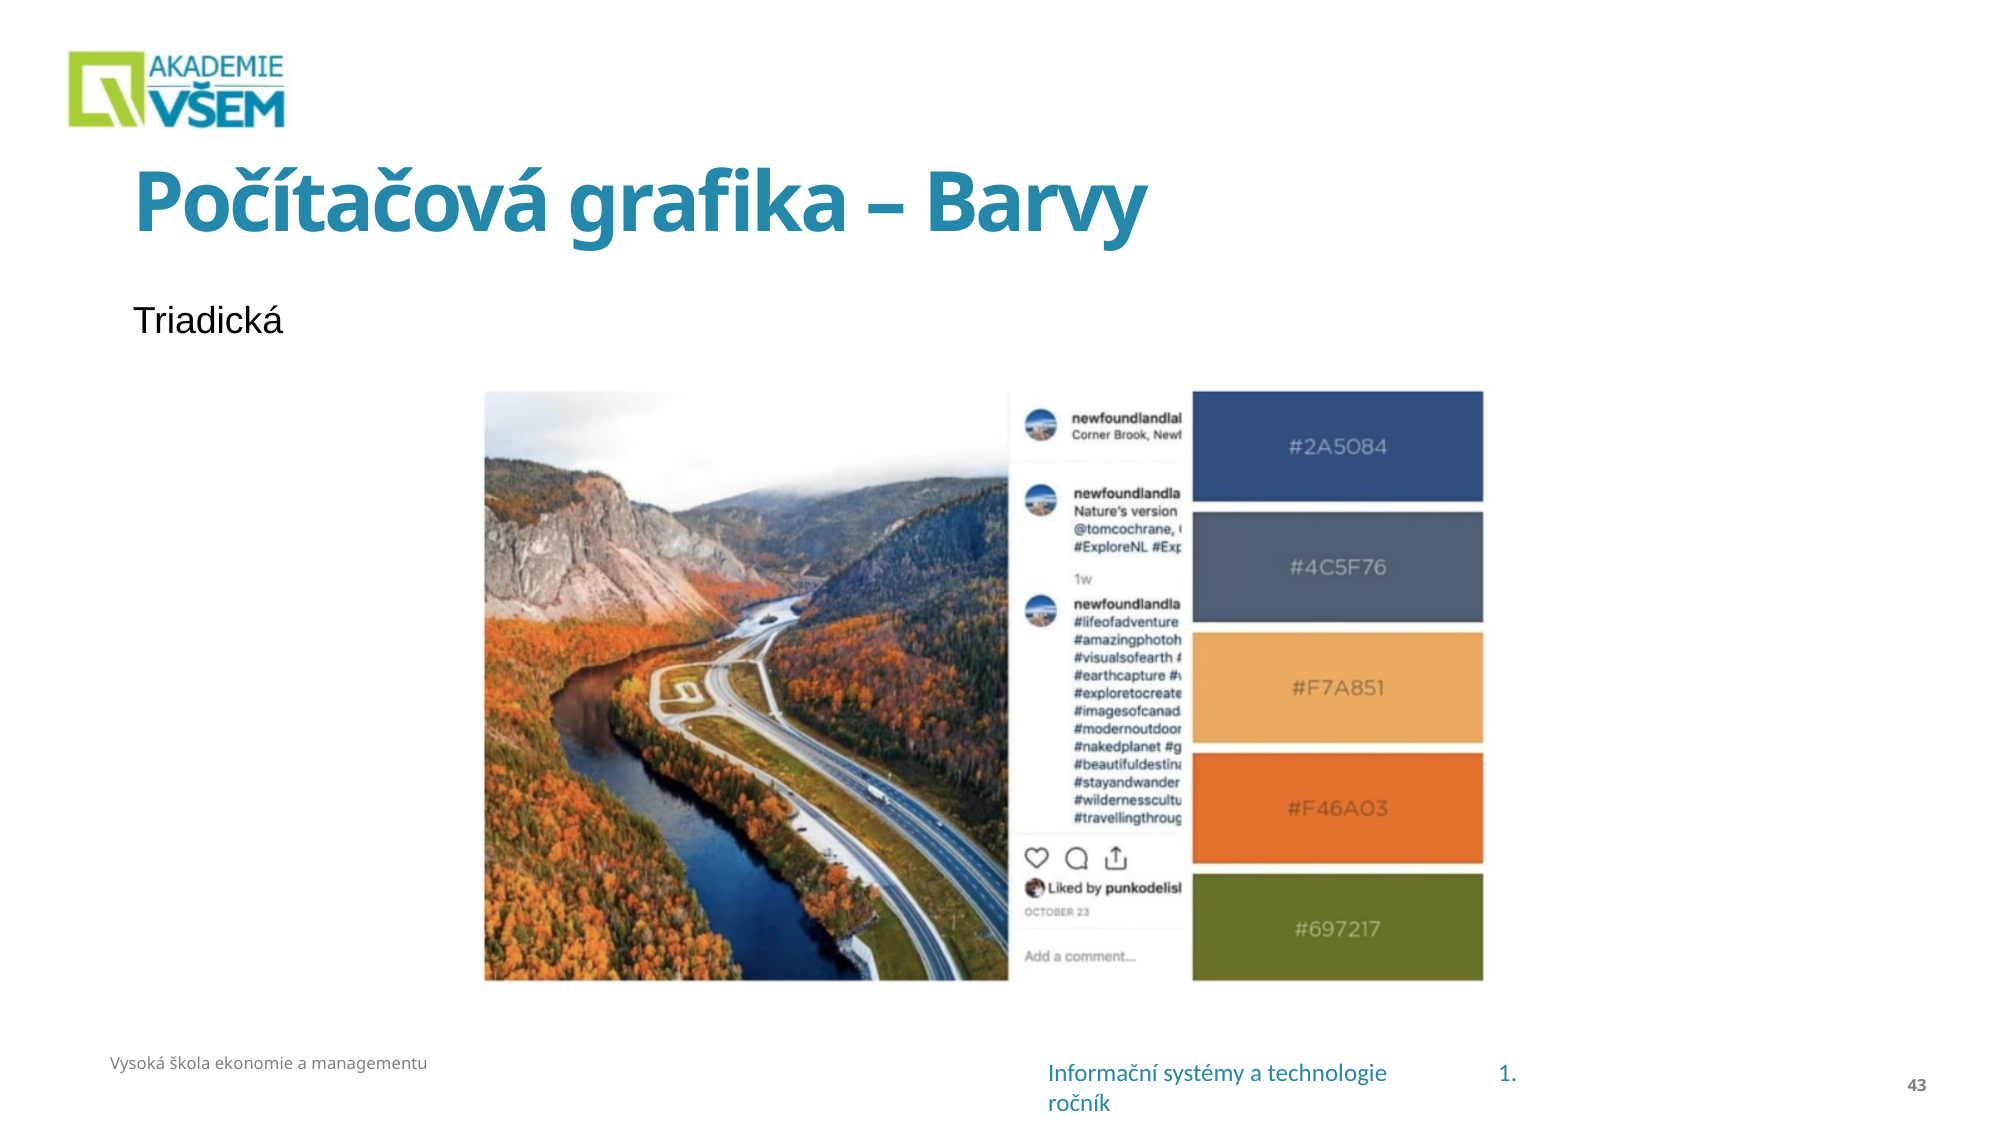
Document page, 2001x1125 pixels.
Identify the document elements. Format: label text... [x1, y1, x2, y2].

slide_number <číslo> [1816, 1062, 1942, 1109]
picture [476, 378, 1505, 998]
picture [58, 38, 298, 136]
text_box Triadická [118, 265, 1919, 1033]
text_box Vysoká škola ekonomie a managementu [95, 1045, 443, 1080]
title Počítačová grafika – Barvy [132, 171, 1978, 225]
